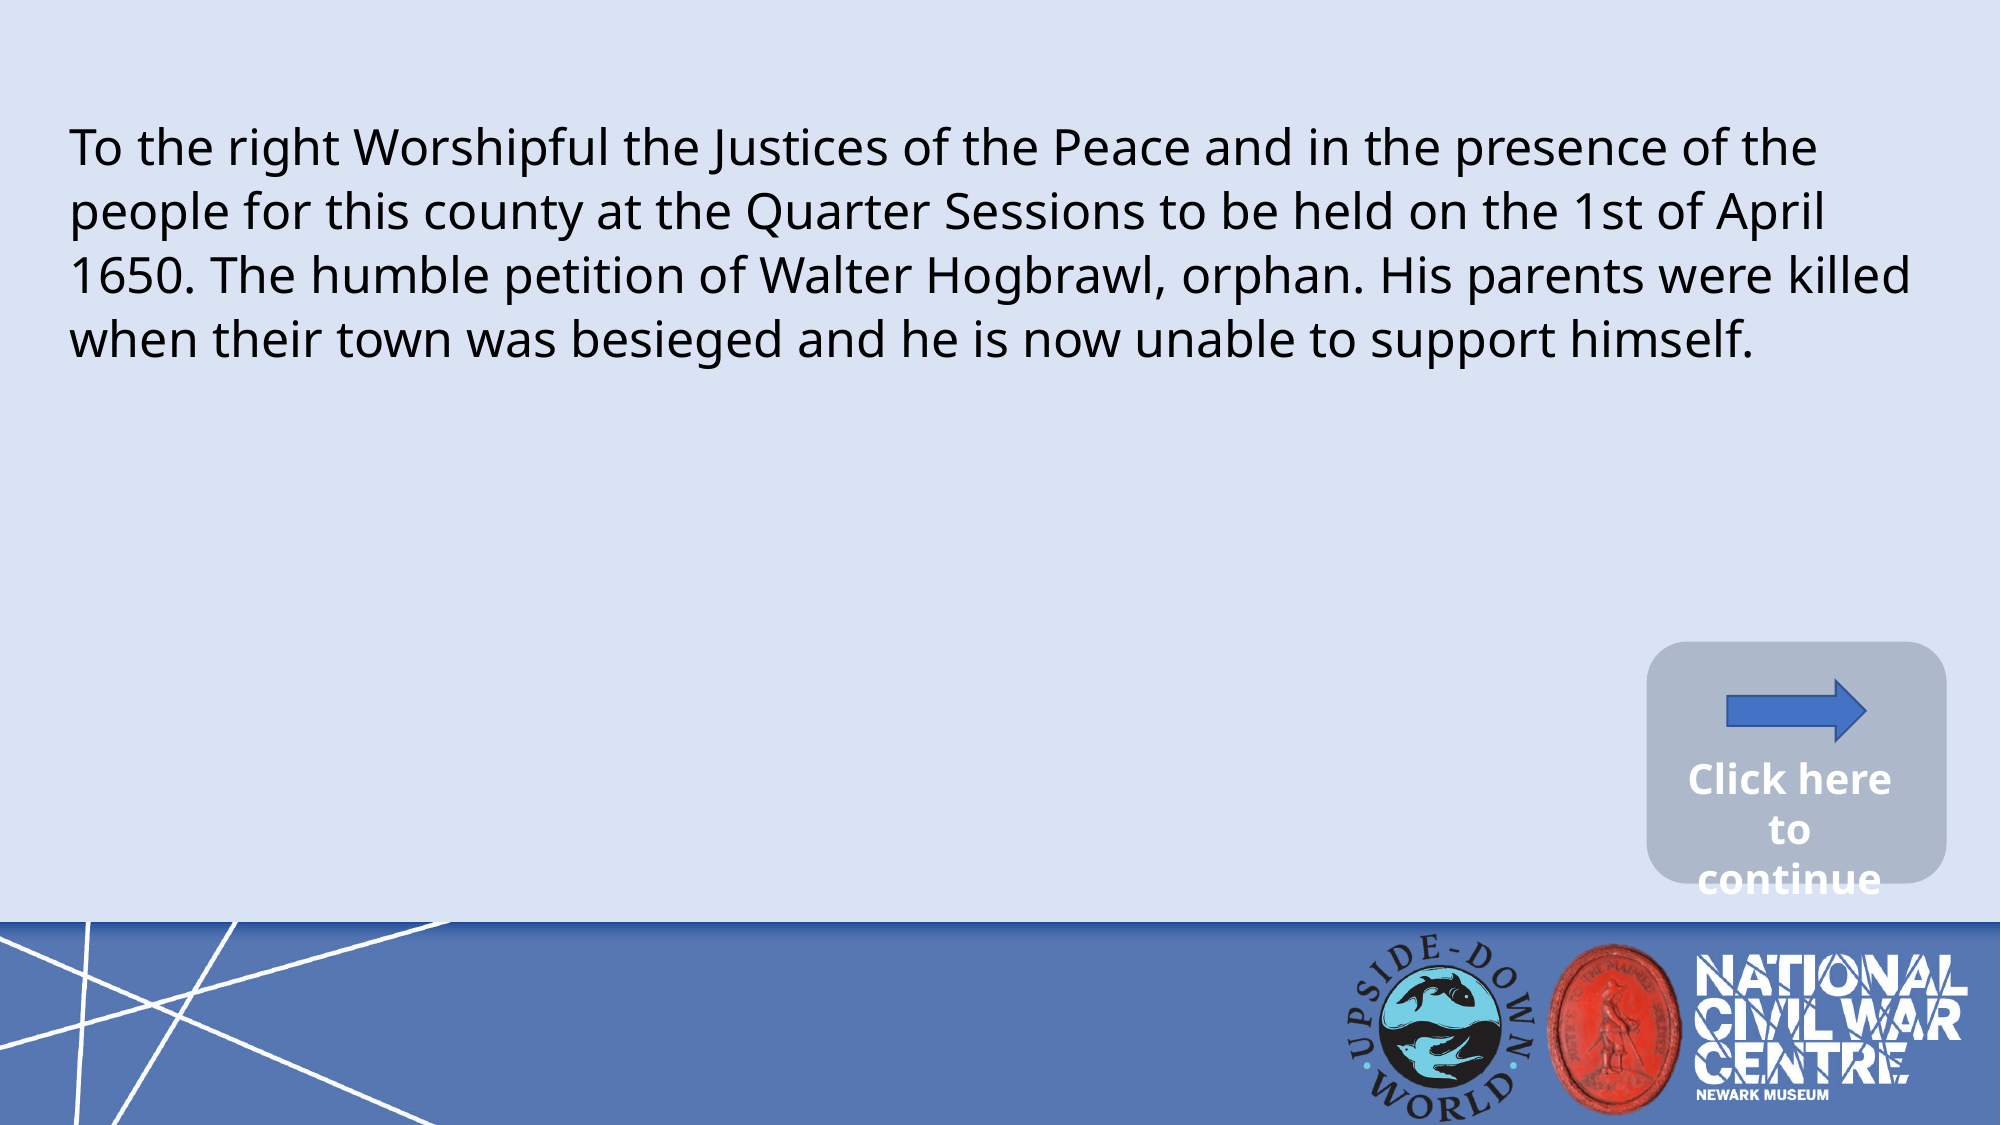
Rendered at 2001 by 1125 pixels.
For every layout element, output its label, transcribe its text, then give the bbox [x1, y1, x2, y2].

text_box [1646, 608, 1988, 922]
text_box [1646, 641, 1947, 884]
picture [0, 922, 2000, 1125]
text_box To the right Worshipful the Justices of the Peace and in the presence of the people for this county at the Quarter Sessions to be held on the 1st of April 1650. The humble petition of Walter Hogbrawl, orphan. His parents were killed when their town was besieged and he is now unable to support himself. [54, 38, 1969, 376]
